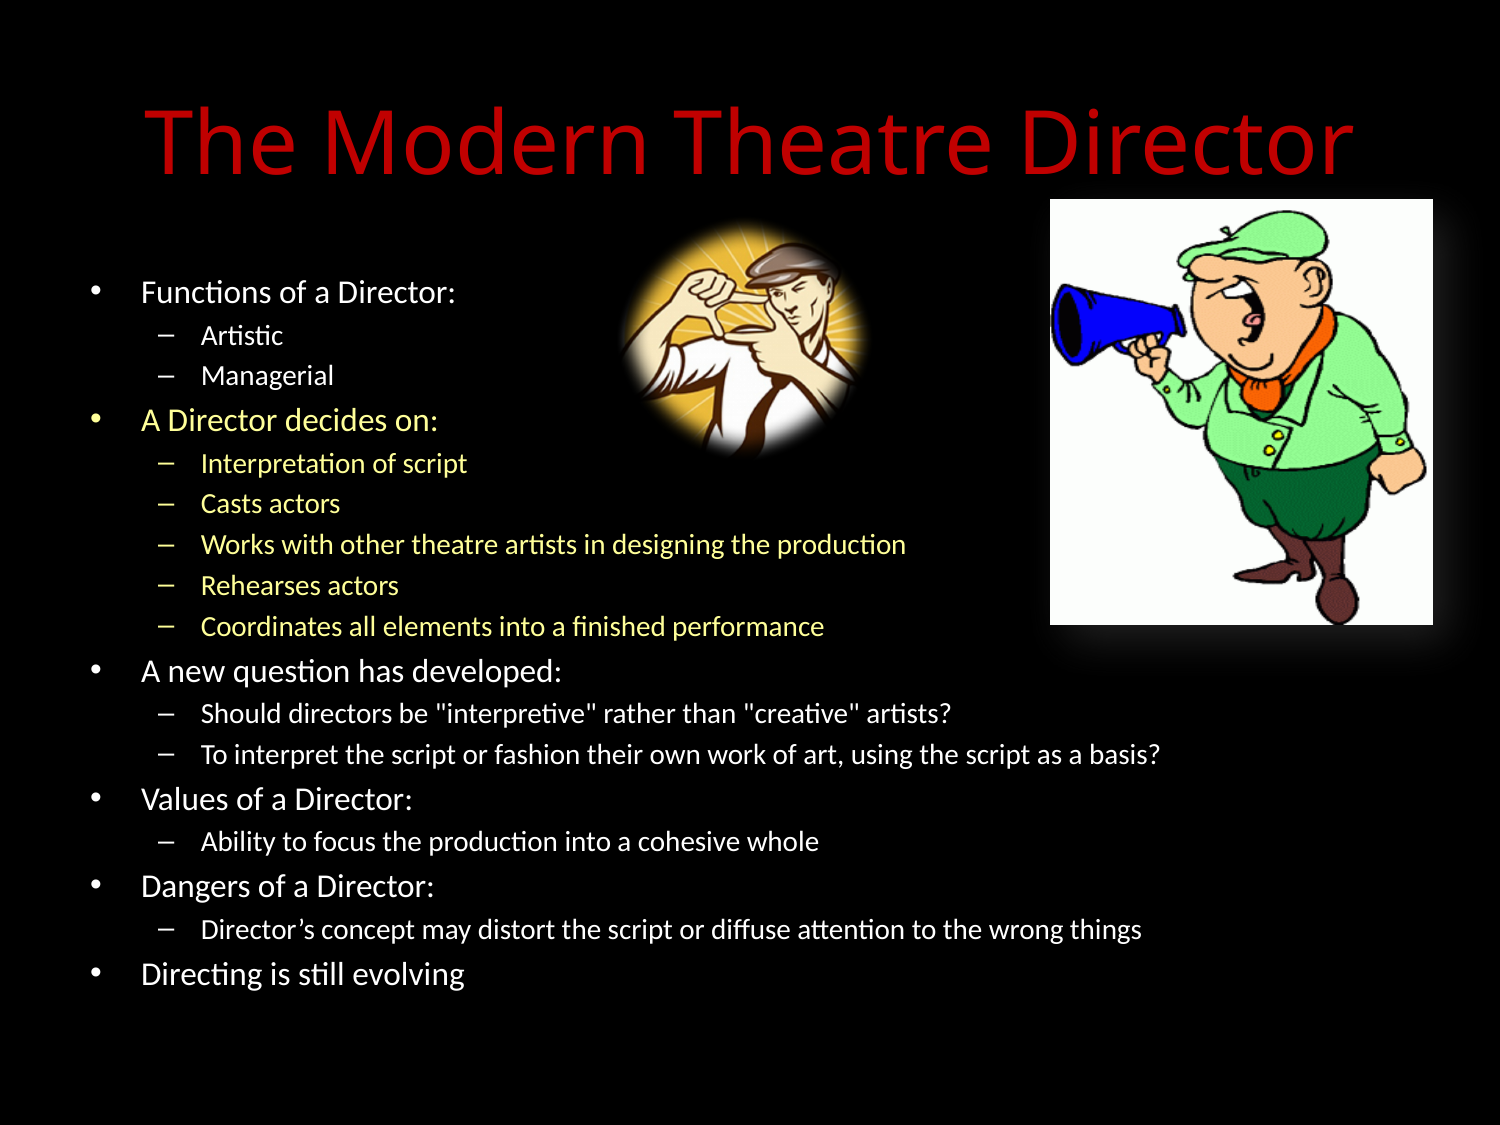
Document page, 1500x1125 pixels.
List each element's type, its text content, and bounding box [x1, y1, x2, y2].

title The Modern Theatre Director [75, 45, 1425, 233]
picture [612, 212, 877, 466]
list Functions of a Director: Artistic Managerial A Director decides on: Interpretation of script Casts actors Works with other theatre artists in designing the production Rehearses actors Coordinates all elements into a finished performance A new question has developed: Should directors be "interpretive" rather than "creative" artists? To interpret the script or fashion their own work of art, using the script as a basis? Values of a Director: Ability to focus the production into a cohesive whole Dangers of a Director: Director’s concept may distort the script or diffuse attention to the wrong things Directing is still evolving [75, 262, 1425, 1005]
picture [1049, 199, 1433, 626]
